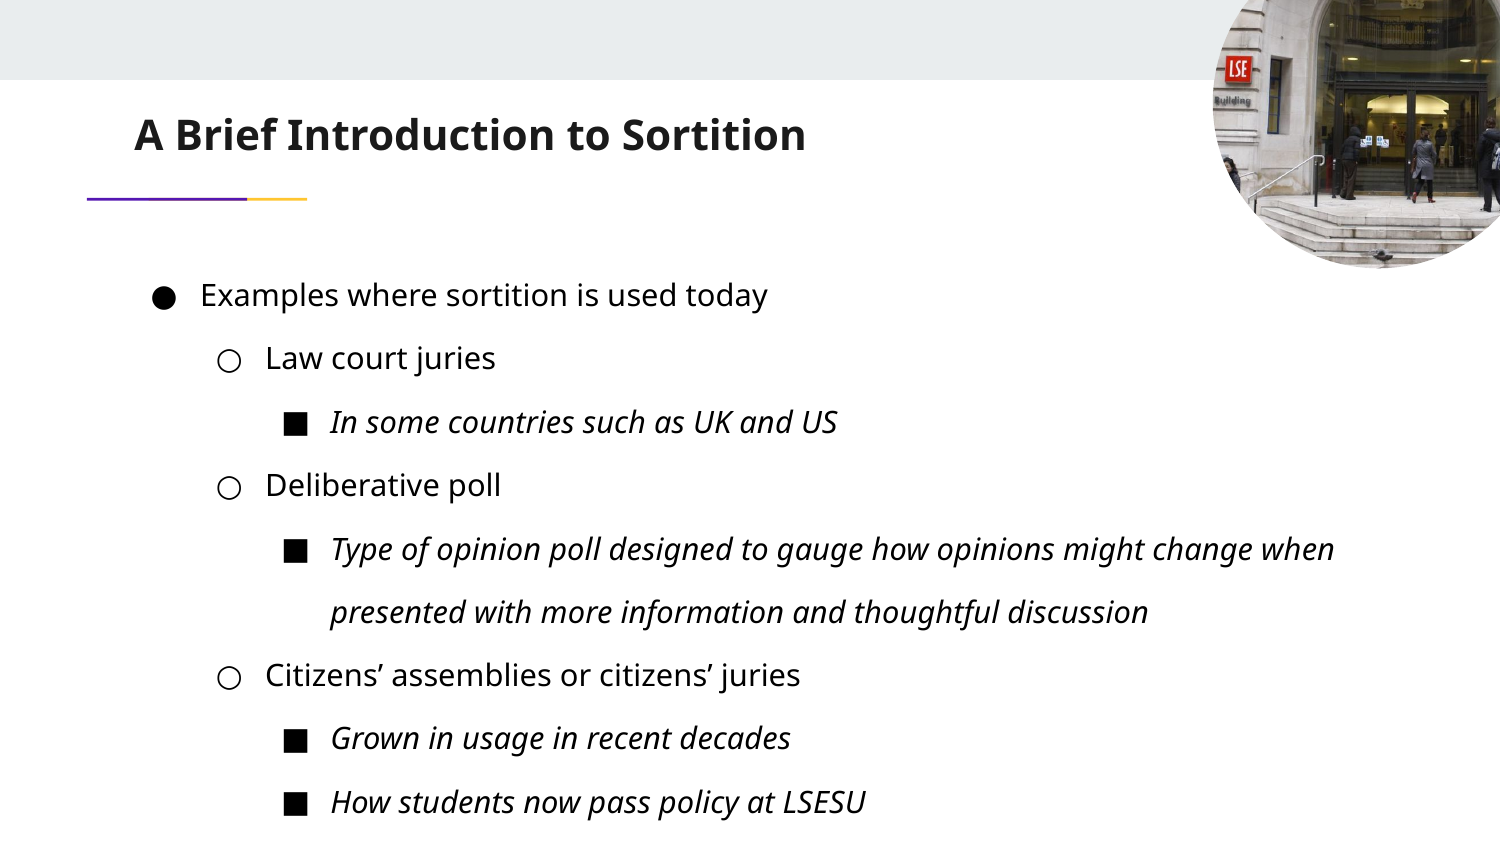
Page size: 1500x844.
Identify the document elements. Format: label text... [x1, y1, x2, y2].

list Examples where sortition is used today Law court juries In some countries such as UK and US Deliberative poll Type of opinion poll designed to gauge how opinions might change when presented with more information and thoughtful discussion Citizens’ assemblies or citizens’ juries Grown in usage in recent decades How students now pass policy at LSESU [119, 237, 1417, 844]
title A Brief Introduction to Sortition [119, 89, 1207, 178]
picture [1212, 0, 1500, 269]
